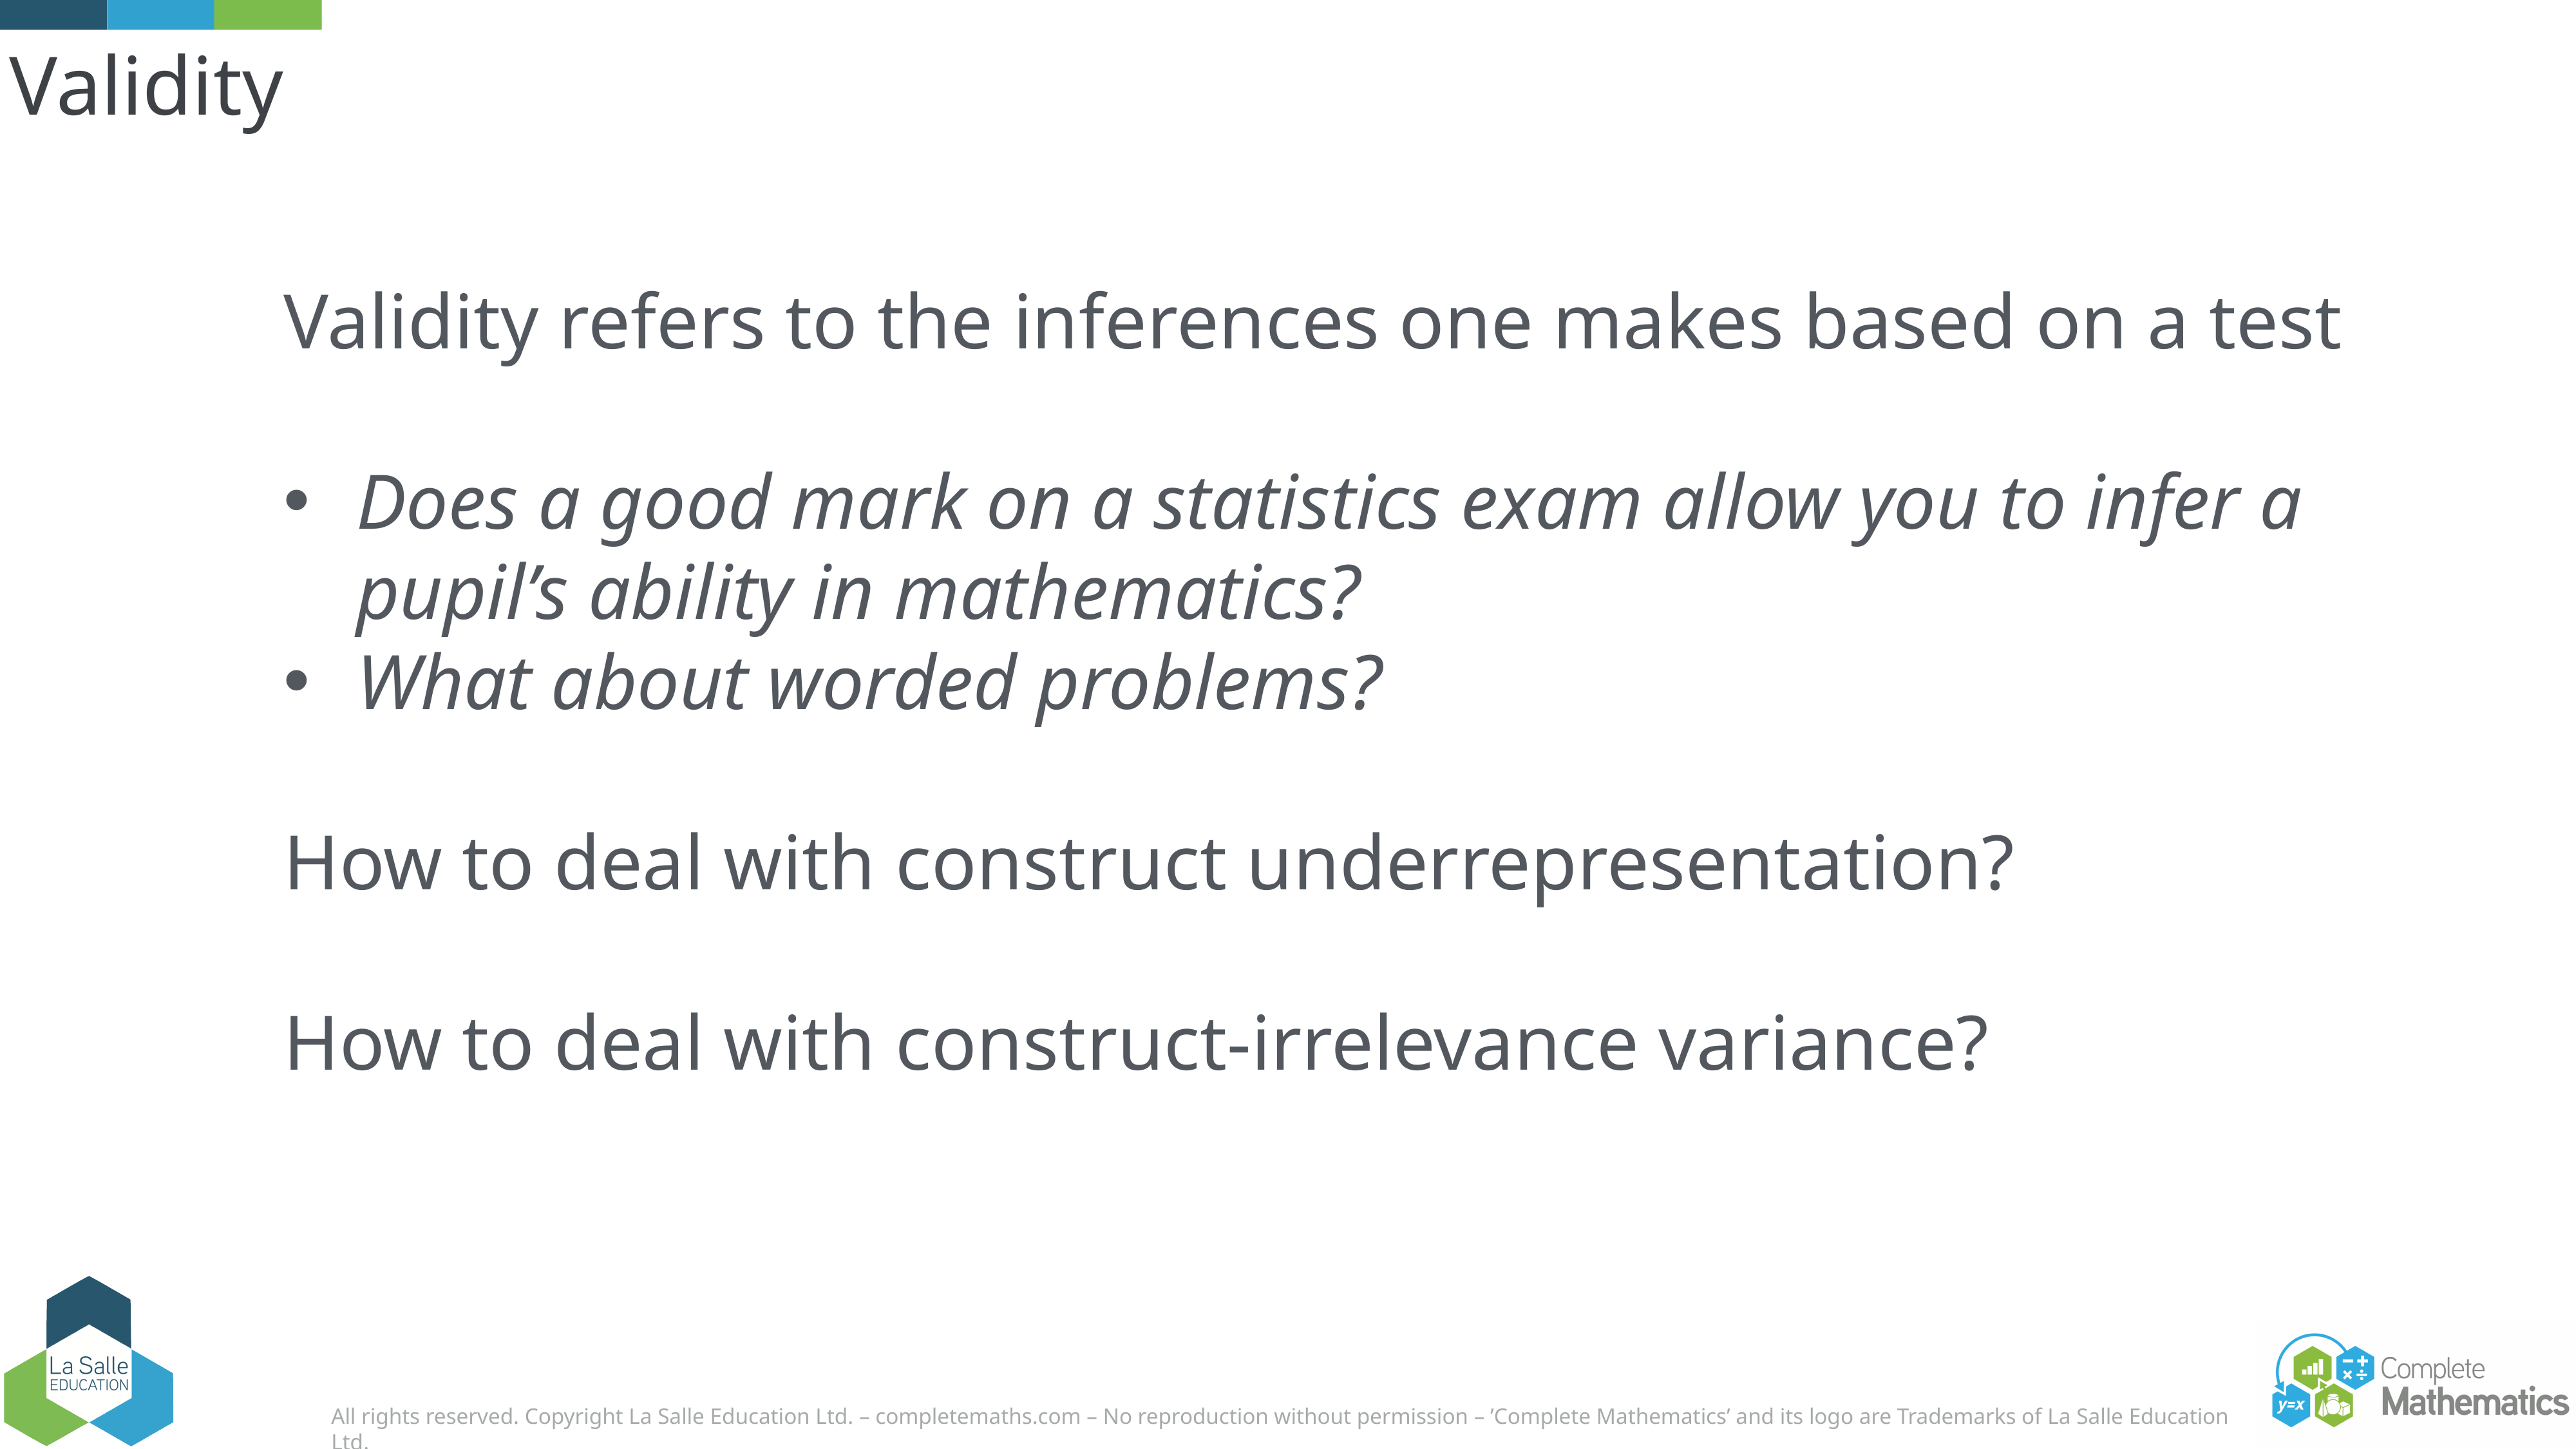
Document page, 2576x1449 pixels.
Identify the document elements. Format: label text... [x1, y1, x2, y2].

title Validity [0, 30, 1111, 157]
text_box Validity refers to the inferences one makes based on a test Does a good mark on a statistics exam allow you to infer a pupil’s ability in mathematics? What about worded problems? How to deal with construct underrepresentation? How to deal with construct-irrelevance variance? [276, 266, 2523, 1183]
picture [4, 1276, 174, 1446]
picture [2255, 1320, 2576, 1447]
